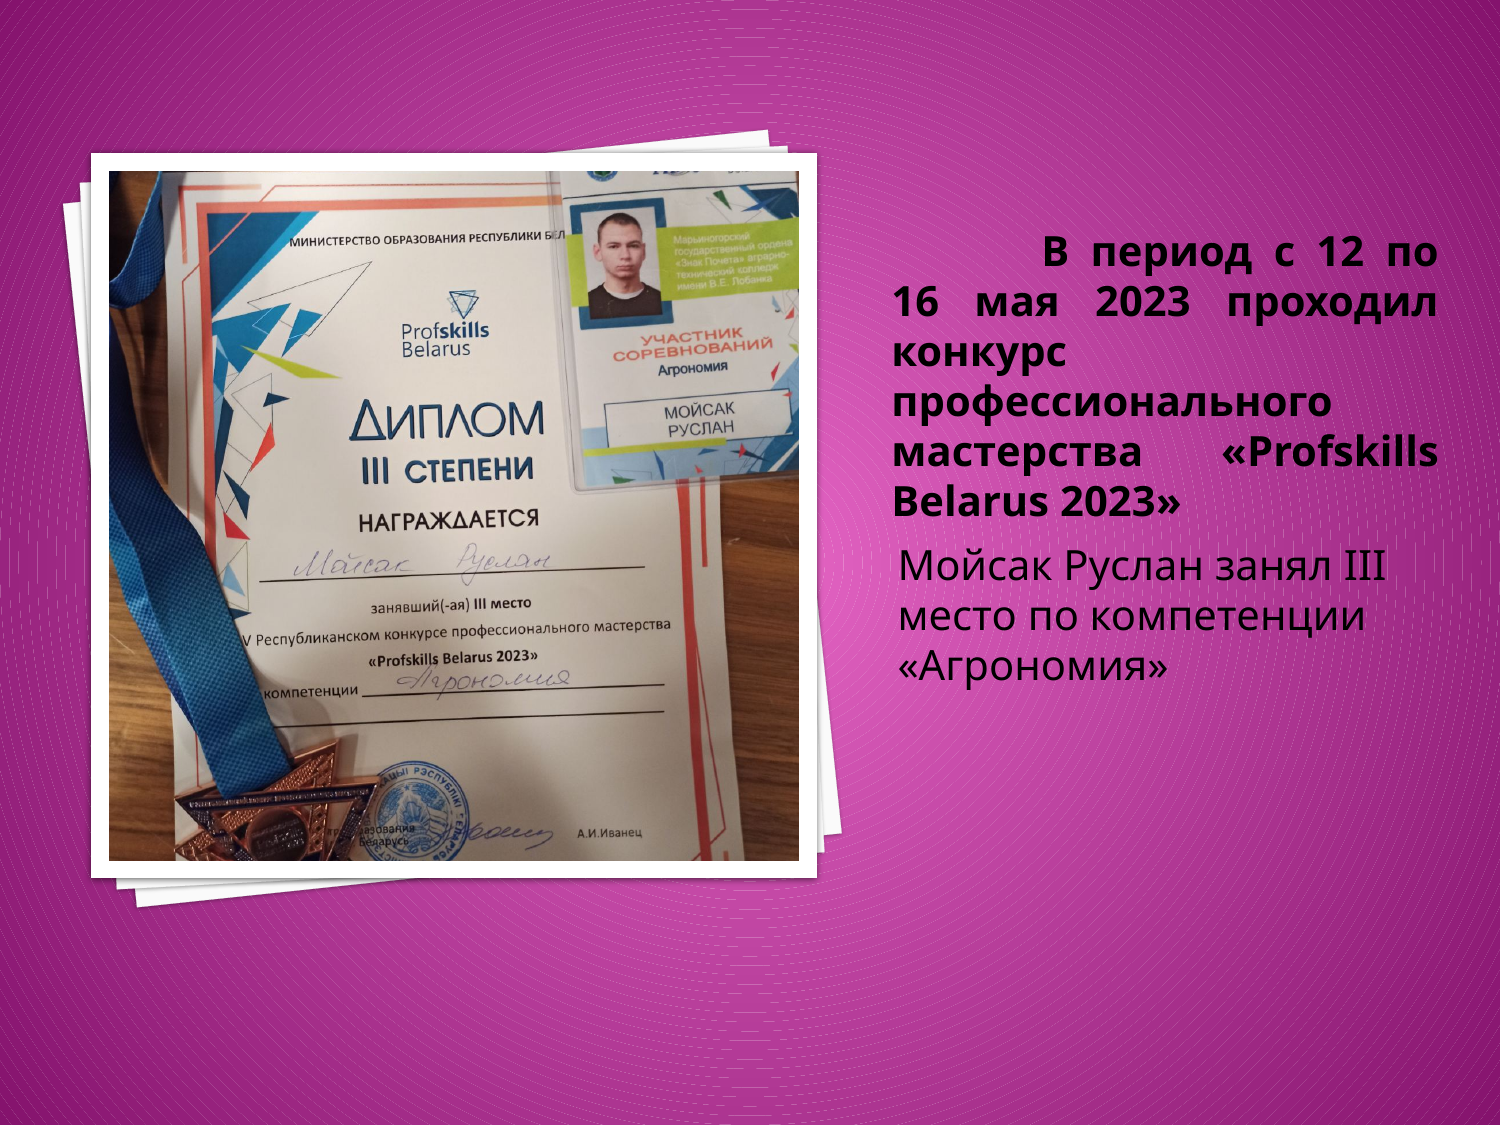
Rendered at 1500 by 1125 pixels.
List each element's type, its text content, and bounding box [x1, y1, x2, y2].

list Мойсак Руслан занял III место по компетенции «Агрономия» [884, 538, 1447, 854]
picture [108, 170, 800, 862]
title В период с 12 по 16 мая 2023 проходил конкурс профессионального мастерства «Profskills Belarus 2023» [884, 187, 1447, 525]
